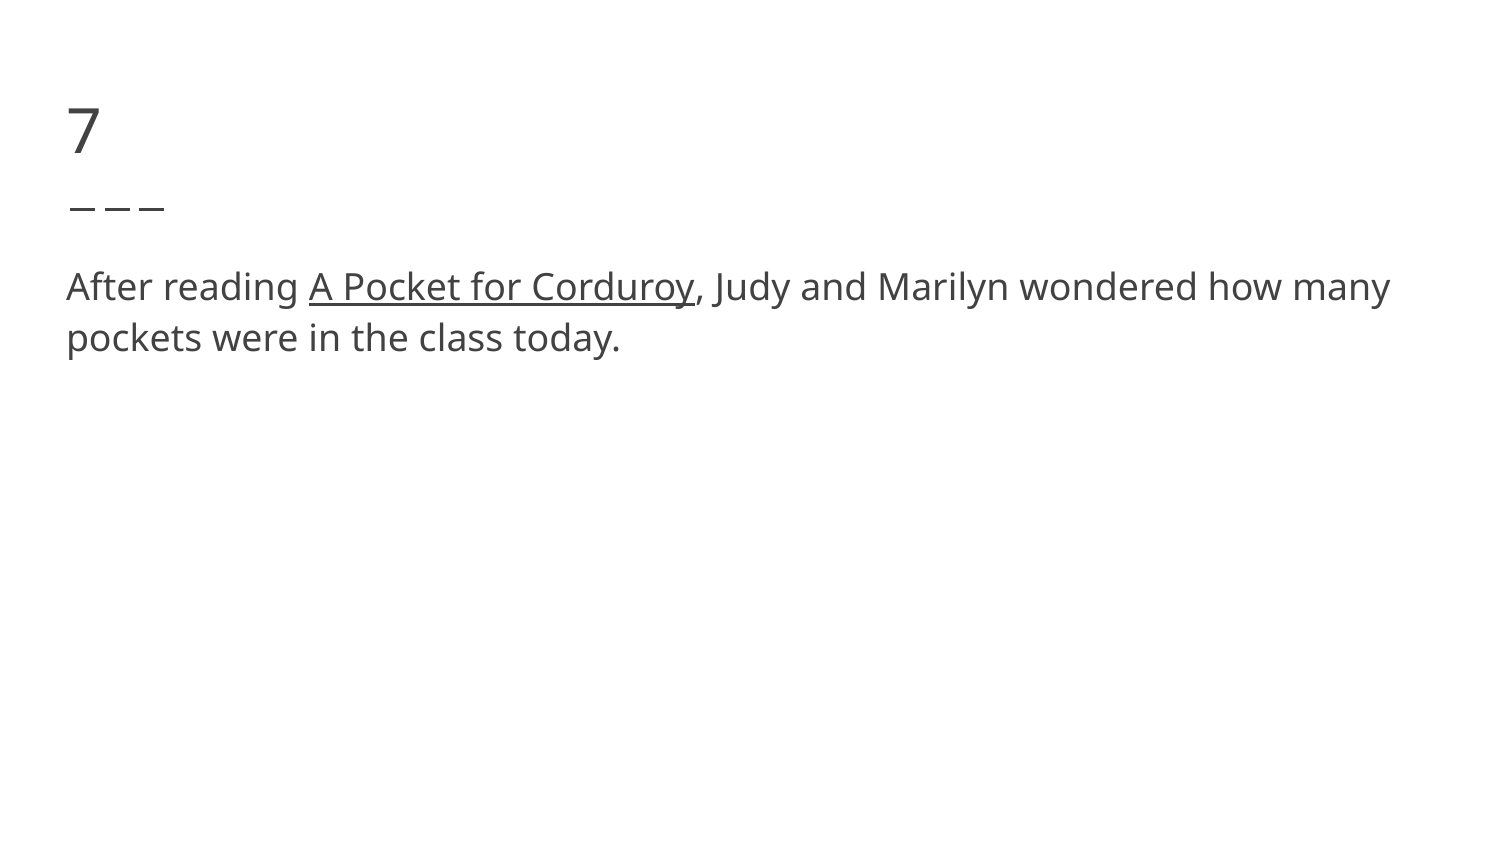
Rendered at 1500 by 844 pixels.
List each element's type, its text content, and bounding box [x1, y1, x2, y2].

title 7 [51, 61, 1449, 182]
list After reading A Pocket for Corduroy, Judy and Marilyn wondered how many pockets were in the class today. [51, 240, 1449, 750]
